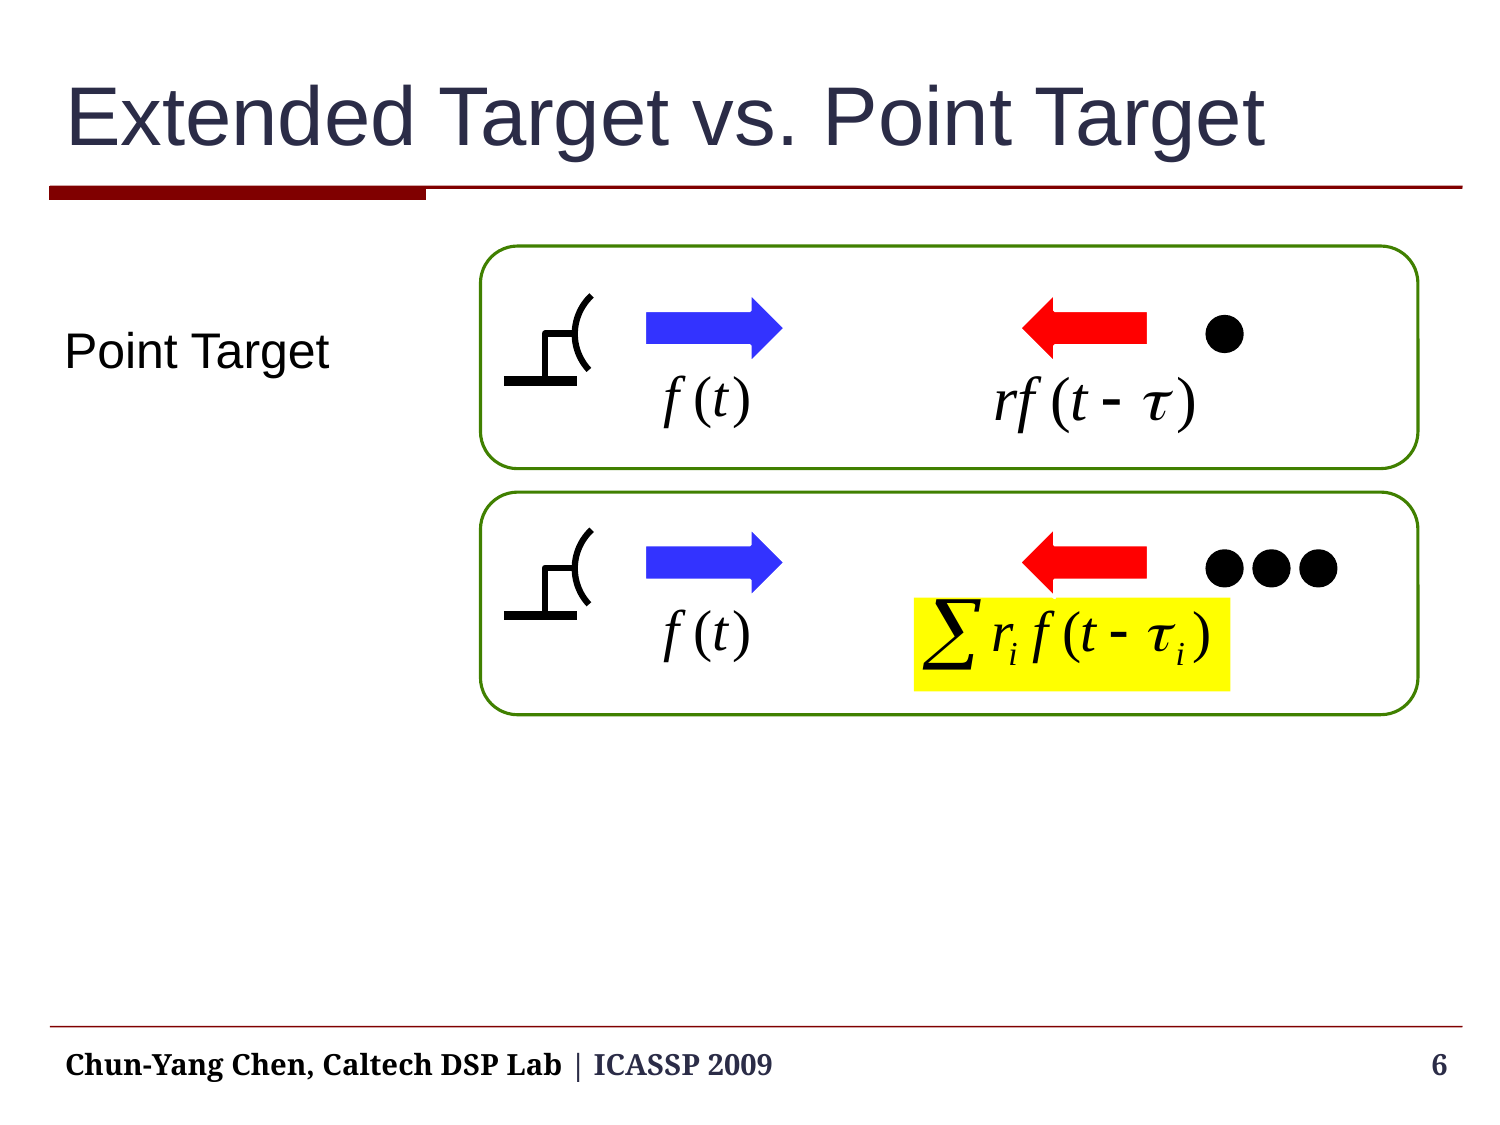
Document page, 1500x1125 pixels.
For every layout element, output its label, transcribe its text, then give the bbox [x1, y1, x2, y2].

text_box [515, 515, 681, 622]
text_box Point Target [49, 310, 345, 386]
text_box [984, 363, 1208, 447]
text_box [515, 280, 681, 387]
slide_number 6 [1304, 1038, 1463, 1083]
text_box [644, 363, 760, 441]
title Extended Target vs. Point Target [49, 37, 1463, 188]
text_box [913, 550, 1222, 729]
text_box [644, 597, 760, 675]
text_box [480, 246, 1418, 469]
text_box [480, 492, 1418, 715]
footer Chun-Yang Chen, Caltech DSP Lab | ICASSP 2009 [49, 1038, 1294, 1083]
